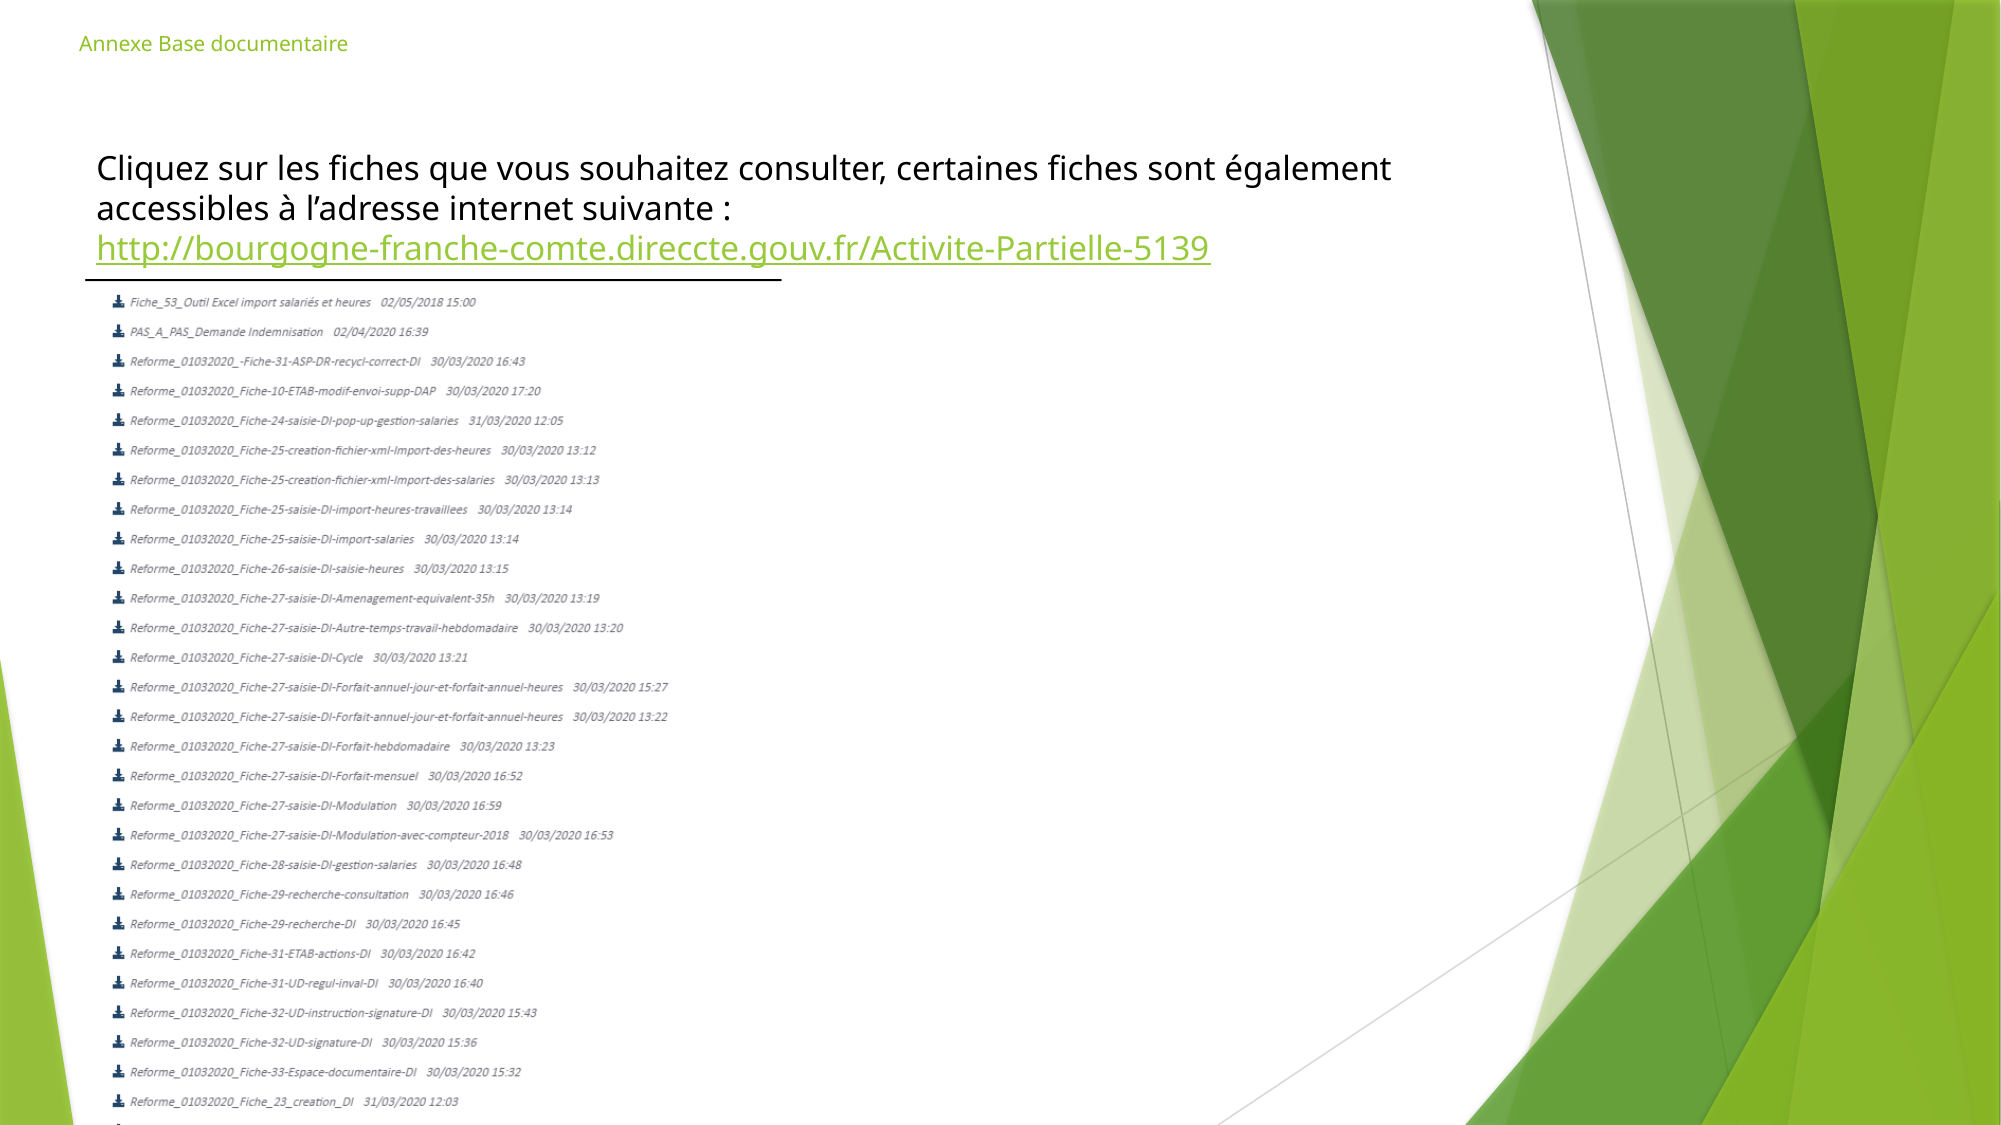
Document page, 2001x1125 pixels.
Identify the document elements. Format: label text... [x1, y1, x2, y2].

picture [81, 279, 790, 1125]
title Annexe Base documentaire [64, 23, 1599, 203]
text_box Cliquez sur les fiches que vous souhaitez consulter, certaines fiches sont également accessibles à l’adresse internet suivante : http://bourgogne-franche-comte.direccte.gouv.fr/Activite-Partielle-5139 [81, 139, 1585, 410]
